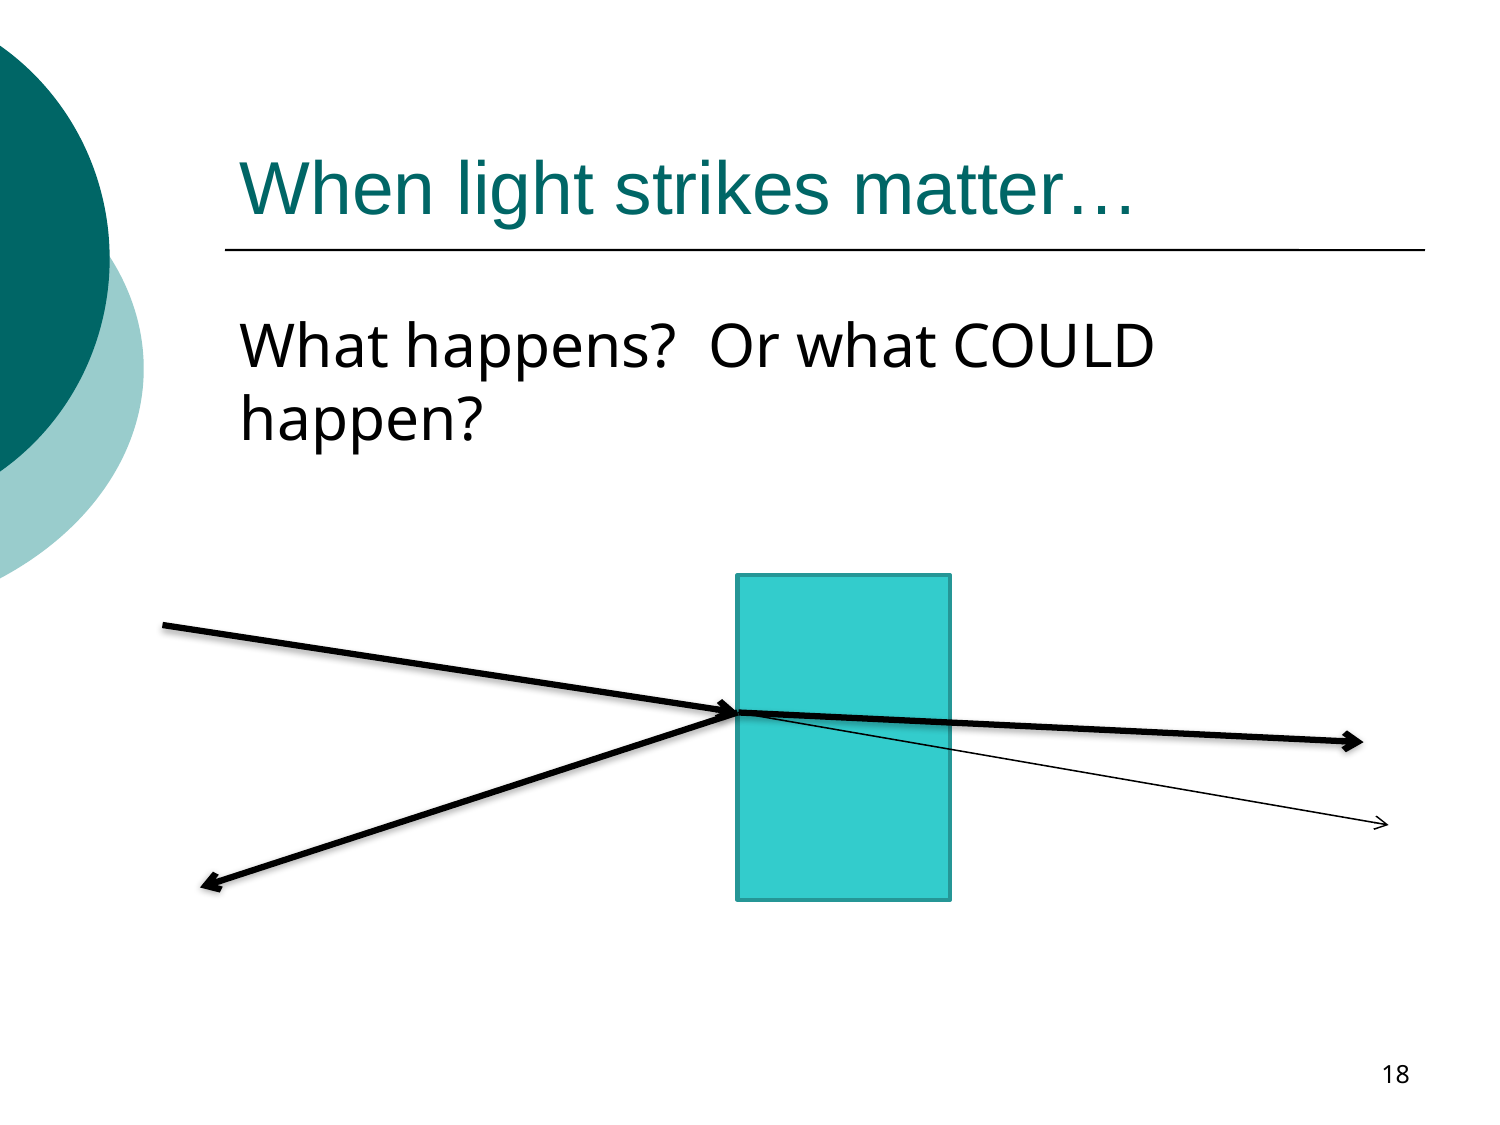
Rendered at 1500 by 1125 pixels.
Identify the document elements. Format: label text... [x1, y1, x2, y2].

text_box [199, 712, 738, 888]
text_box [735, 835, 952, 902]
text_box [737, 712, 1389, 826]
title When light strikes matter… [224, 49, 1425, 237]
slide_number 18 [1074, 1025, 1425, 1100]
list What happens? Or what COULD happen? [224, 299, 1425, 975]
text_box [735, 573, 952, 709]
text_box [162, 624, 738, 713]
